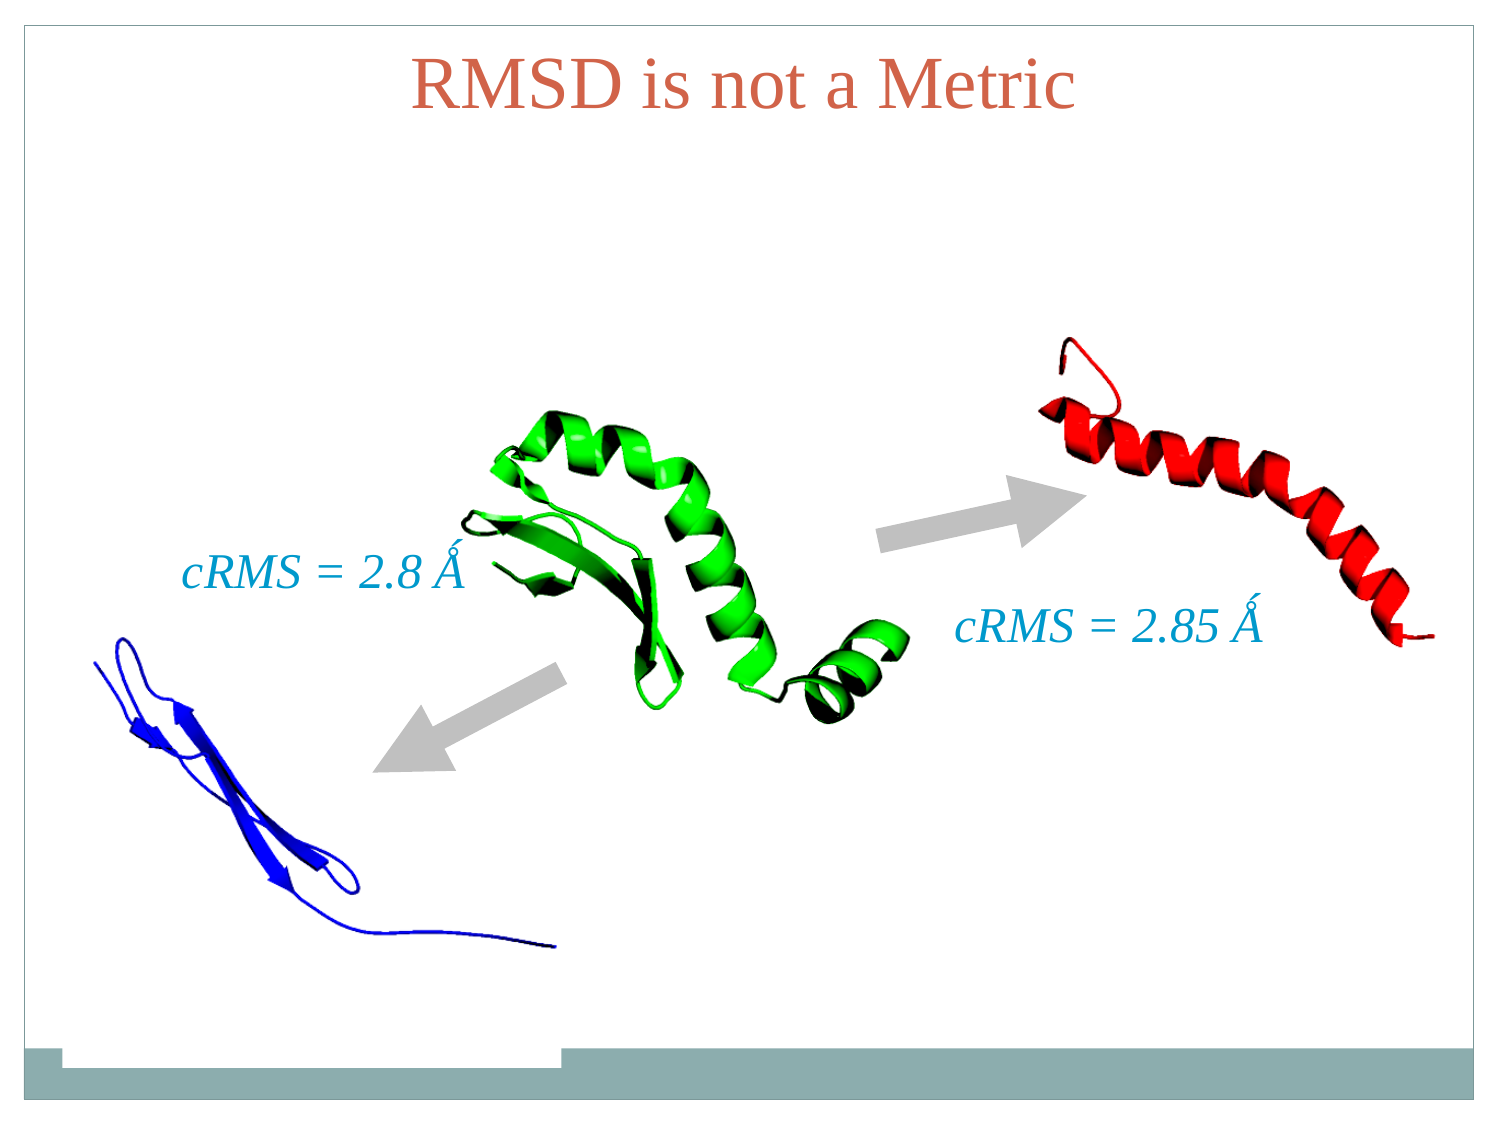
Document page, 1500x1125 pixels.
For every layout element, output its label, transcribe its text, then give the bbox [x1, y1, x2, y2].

text_box cRMS = 2.85 Ǻ [975, 584, 1017, 660]
picture [62, 391, 970, 1068]
text_box RMSD is not a Metric [403, 25, 1085, 131]
text_box cRMS = 2.8 Ǻ [174, 531, 329, 606]
picture [1024, 308, 1441, 725]
picture [960, 621, 970, 639]
